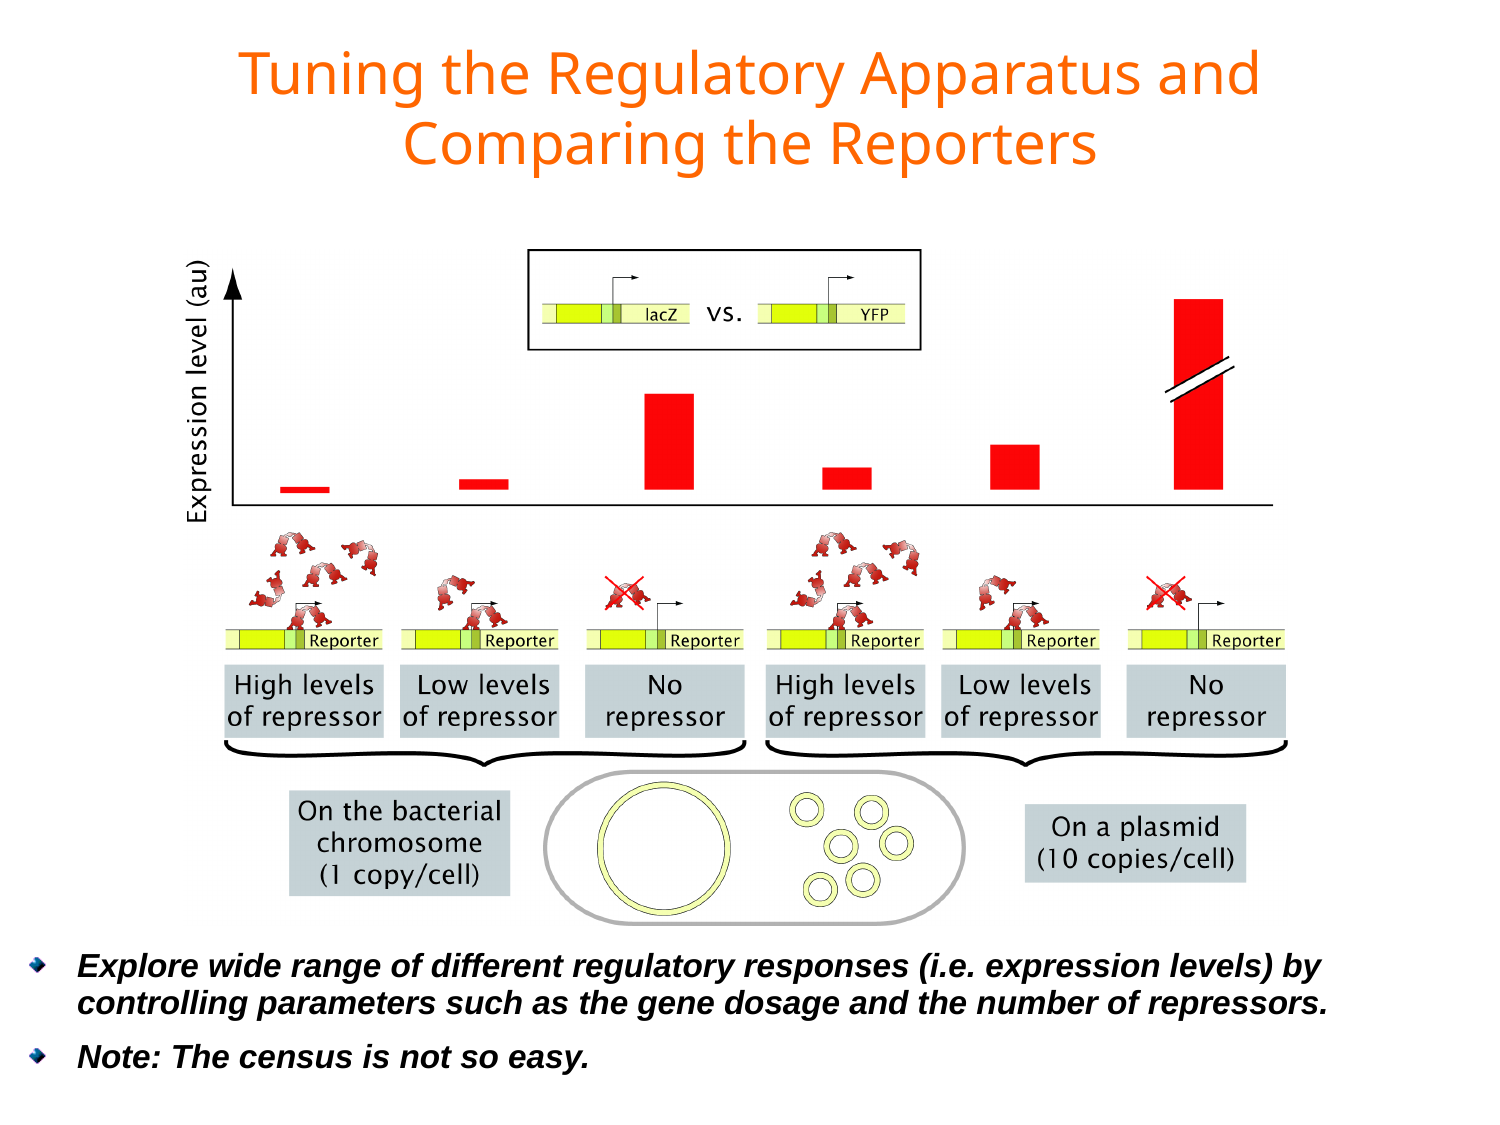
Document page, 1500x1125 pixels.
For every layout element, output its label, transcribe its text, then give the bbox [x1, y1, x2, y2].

picture [182, 249, 1289, 926]
title Tuning the Regulatory Apparatus and Comparing the Reporters [109, 11, 1392, 200]
picture [28, 1047, 47, 1065]
picture [28, 956, 47, 974]
text_box Explore wide range of different regulatory responses (i.e. expression levels) by controlling parameters such as the gene dosage and the number of repressors. Note: The census is not so easy. [12, 948, 1478, 1107]
